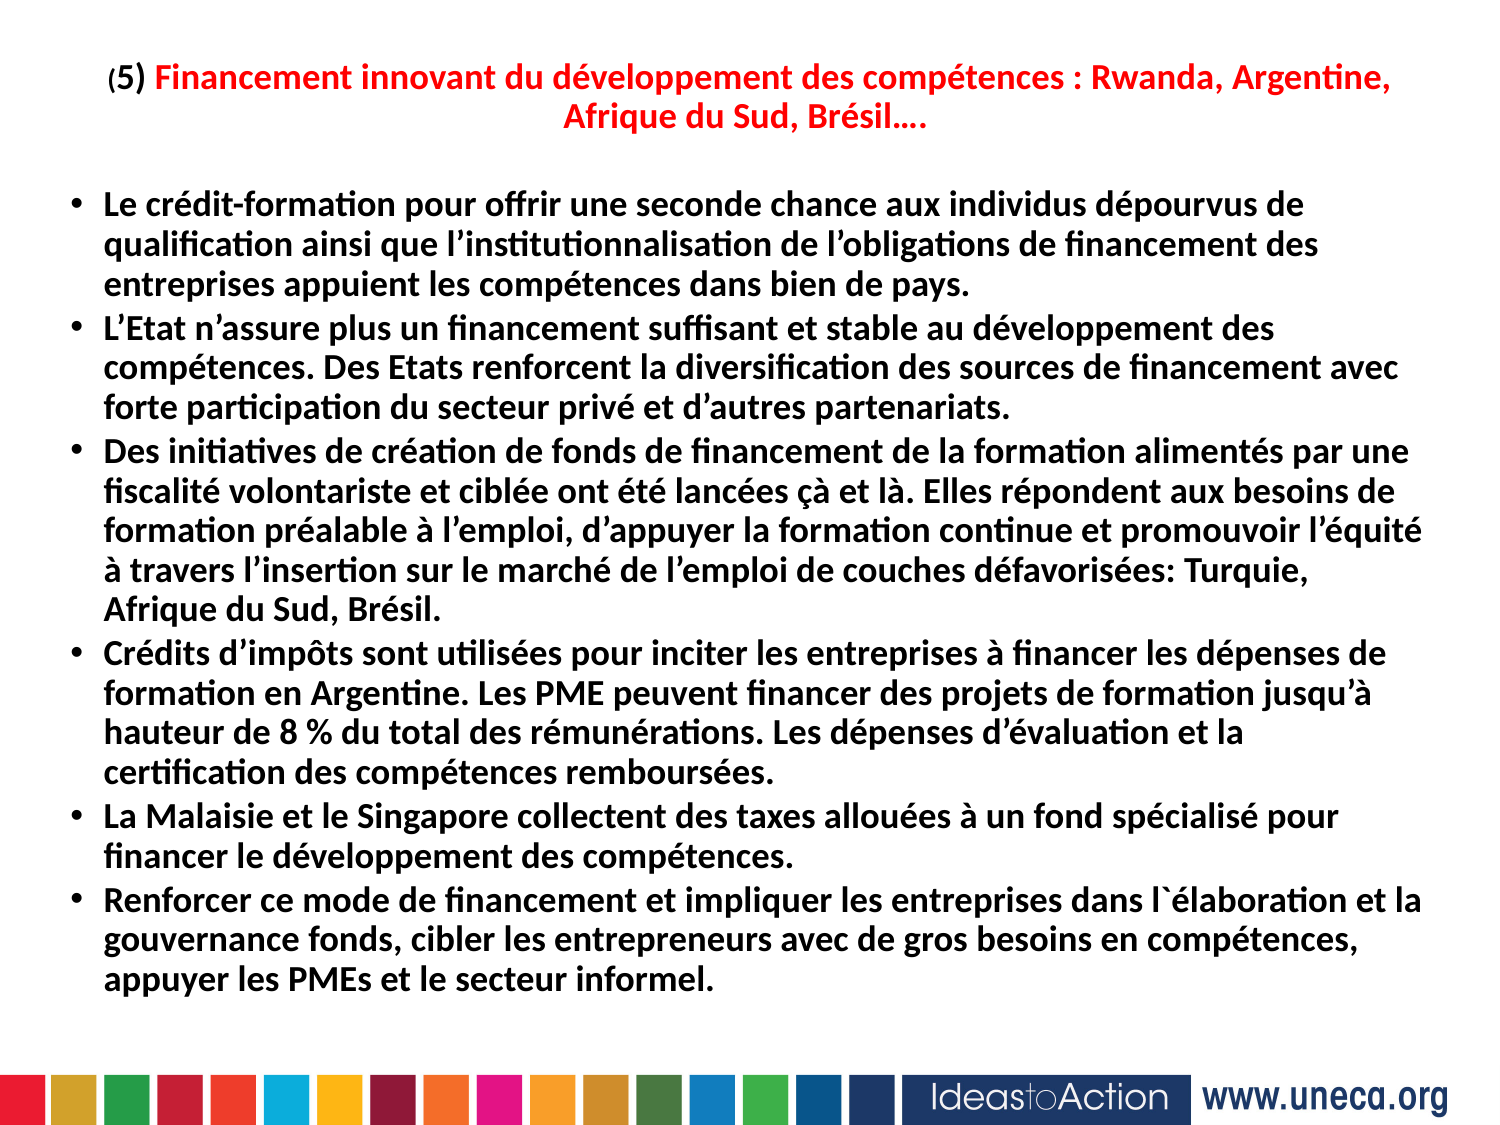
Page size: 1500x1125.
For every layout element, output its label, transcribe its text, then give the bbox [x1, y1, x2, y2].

list (5) Financement innovant du développement des compétences : Rwanda, Argentine, Afrique du Sud, Brésil…. Le crédit-formation pour offrir une seconde chance aux individus dépourvus de qualification ainsi que l’institutionnalisation de l’obligations de financement des entreprises appuient les compétences dans bien de pays. L’Etat n’assure plus un financement suffisant et stable au développement des compétences. Des Etats renforcent la diversification des sources de financement avec forte participation du secteur privé et d’autres partenariats. Des initiatives de création de fonds de financement de la formation alimentés par une fiscalité volontariste et ciblée ont été lancées çà et là. Elles répondent aux besoins de formation préalable à l’emploi, d’appuyer la formation continue et promouvoir l’équité à travers l’insertion sur le marché de l’emploi de couches défavorisées: Turquie, Afrique du Sud, Brésil. Crédits d’impôts sont utilisées pour inciter les entreprises à financer les dépenses de formation en Argentine. Les PME peuvent financer des projets de formation jusqu’à hauteur de 8 % du total des rémunérations. Les dépenses d’évaluation et la certification des compétences remboursées. La Malaisie et le Singapore collectent des taxes allouées à un fond spécialisé pour financer le développement des compétences. Renforcer ce mode de financement et impliquer les entreprises dans l`élaboration et la gouvernance fonds, cibler les entrepreneurs avec de gros besoins en compétences, appuyer les PMEs et le secteur informel. [55, 50, 1445, 1065]
picture [0, 1065, 1500, 1125]
